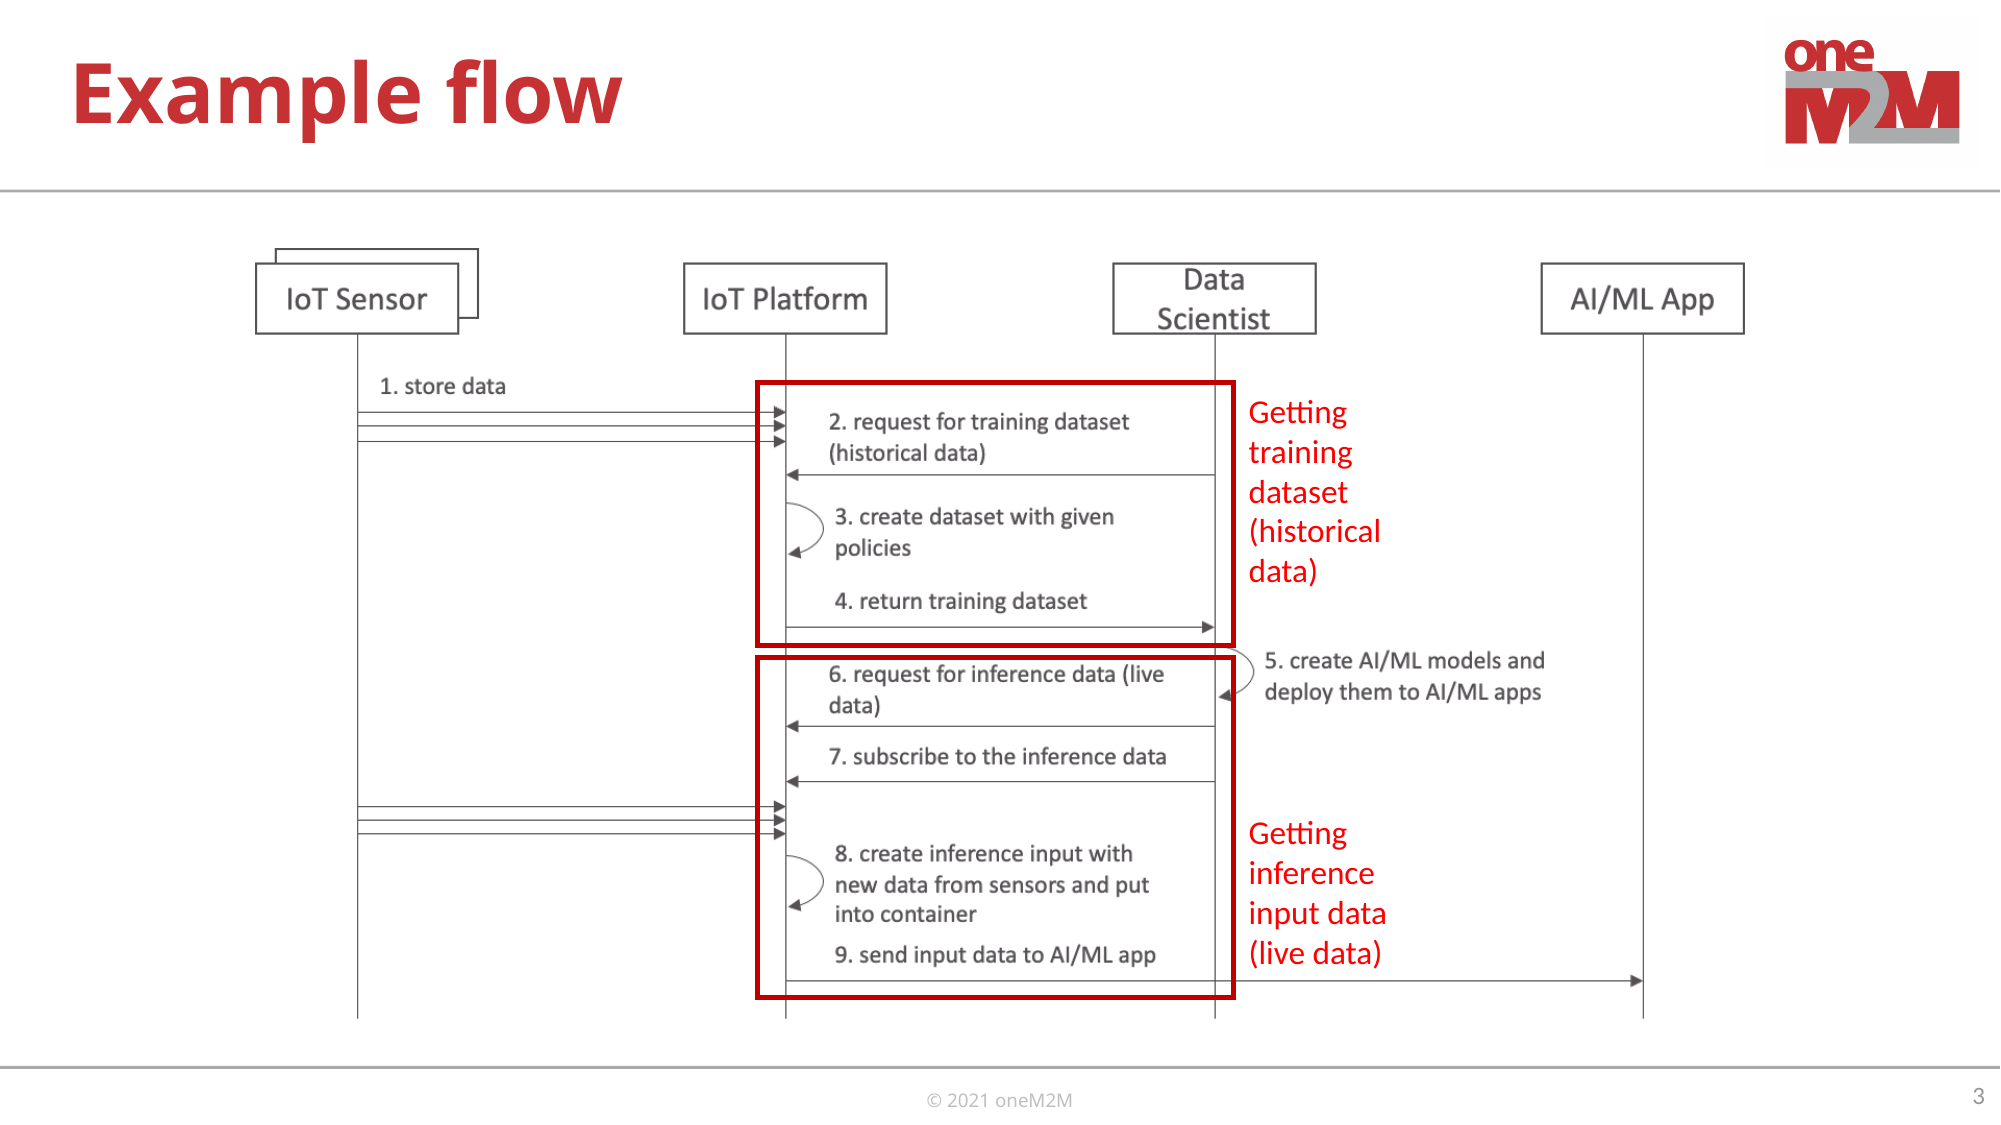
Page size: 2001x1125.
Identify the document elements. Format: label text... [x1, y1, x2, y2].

slide_number 3 [1918, 1065, 2000, 1125]
picture [254, 248, 1746, 1020]
title Example flow [54, 0, 1565, 193]
picture [1763, 17, 1981, 166]
